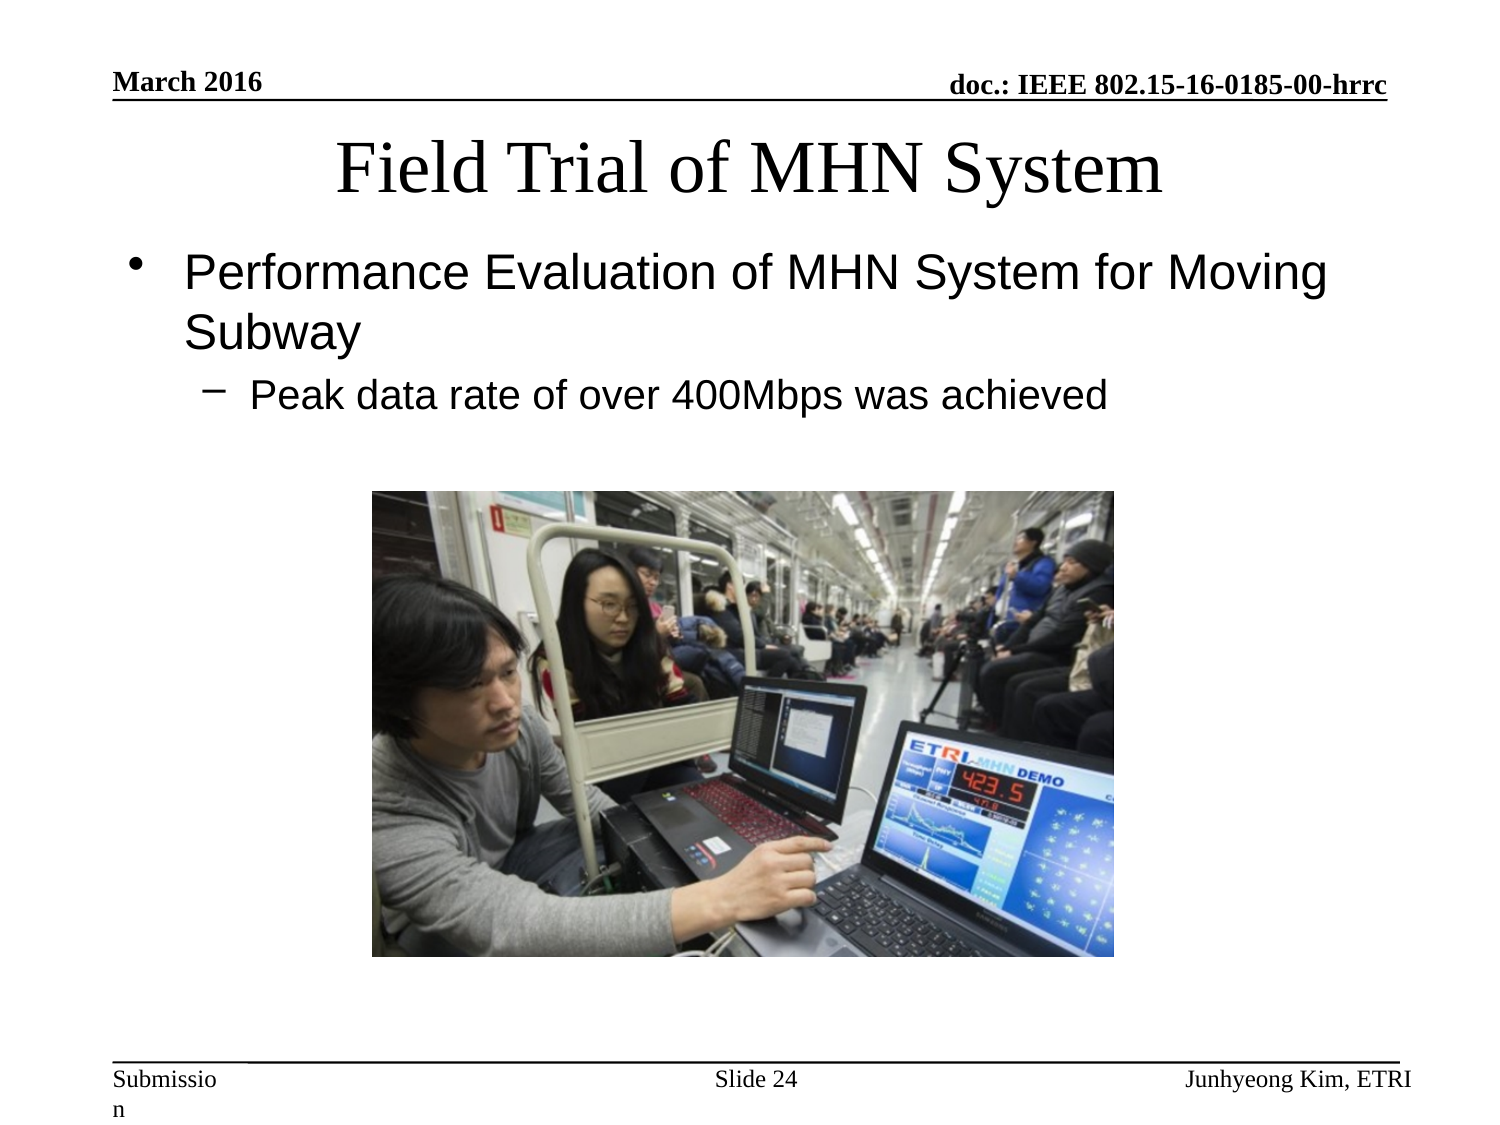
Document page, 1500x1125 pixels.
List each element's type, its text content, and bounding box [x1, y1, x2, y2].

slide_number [112, 62, 375, 98]
title Field Trial of MHN System [112, 112, 1388, 213]
list Performance Evaluation of MHN System for Moving Subway Peak data rate of over 400Mbps was achieved [112, 231, 1388, 1000]
slide_number Slide 24 [712, 1062, 800, 1093]
picture [372, 491, 1114, 957]
footer Junhyeong Kim, ETRI [900, 1062, 1413, 1093]
